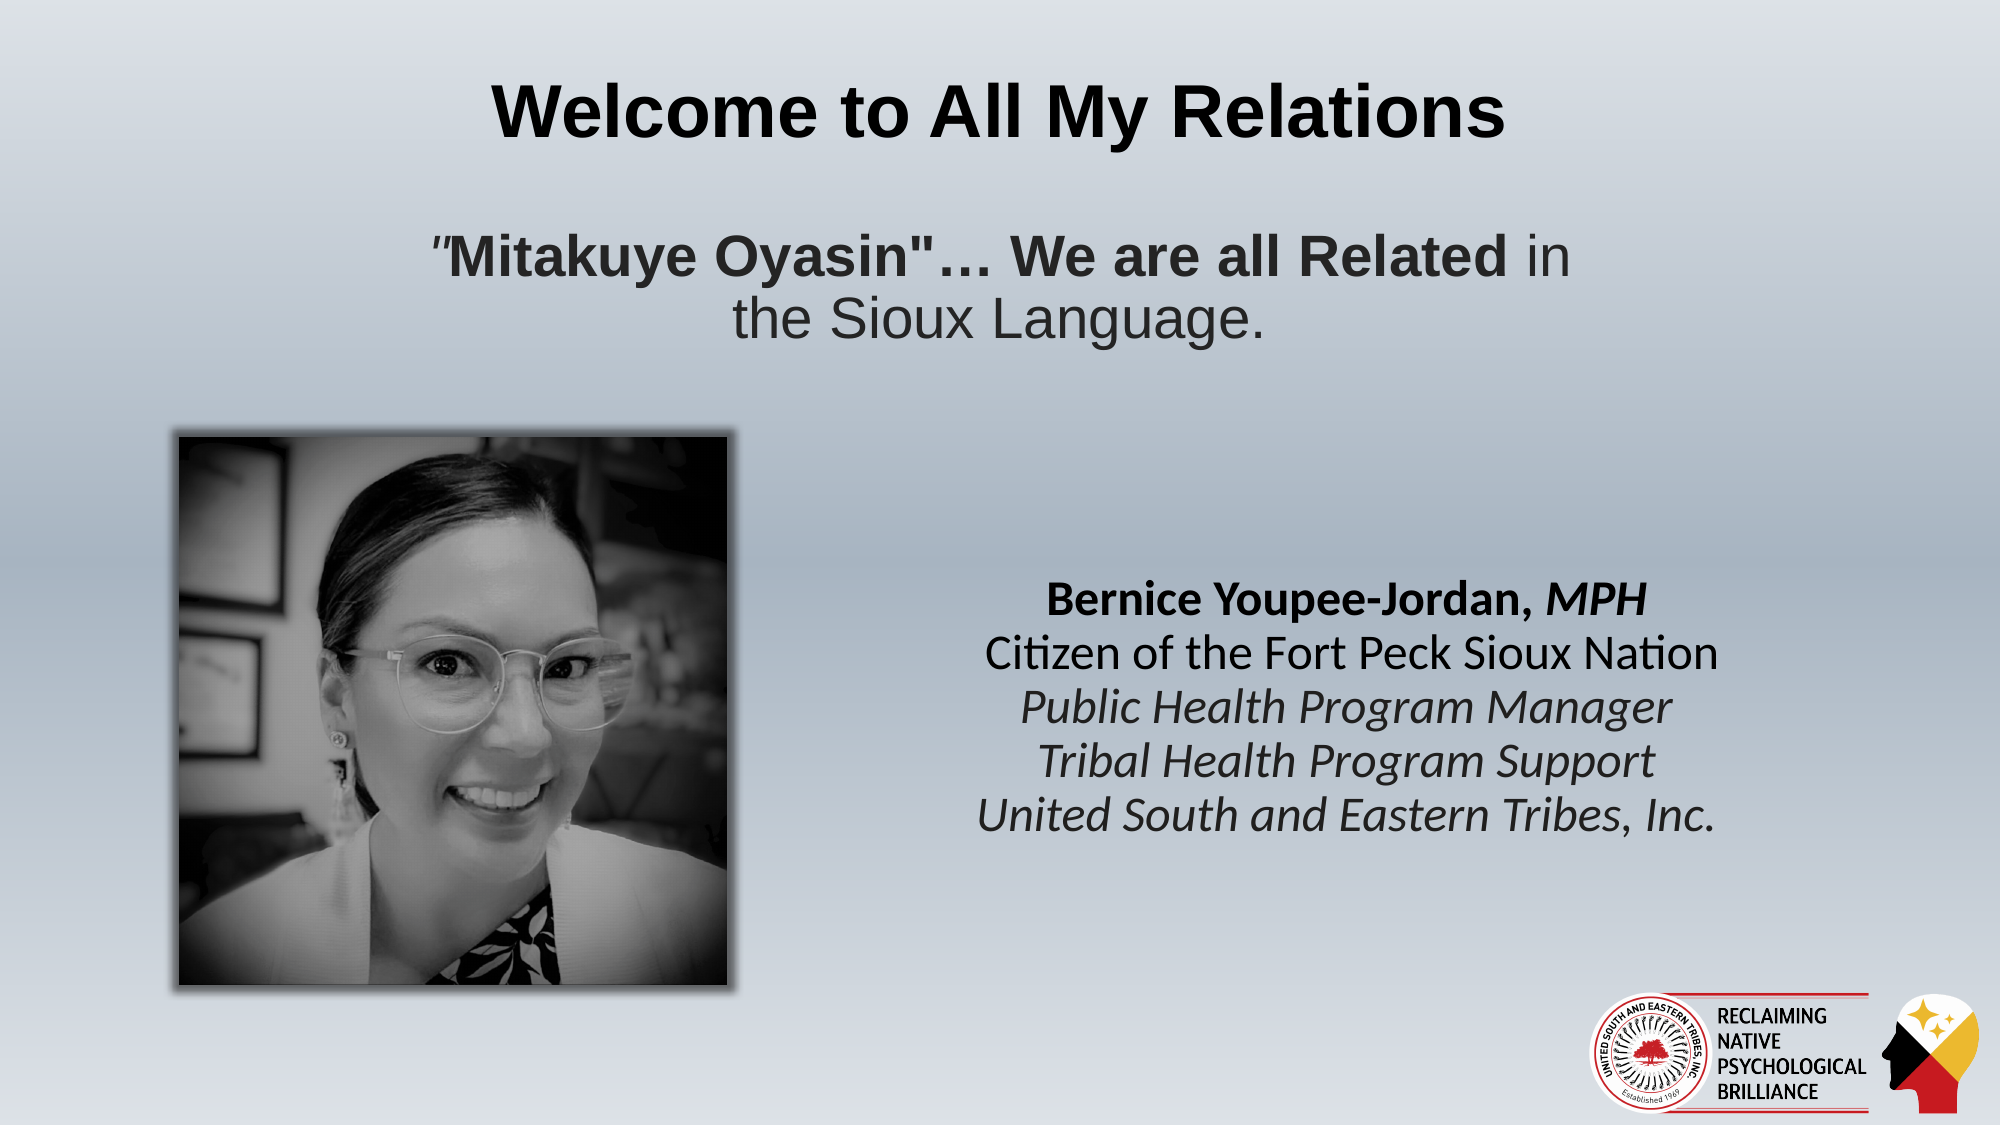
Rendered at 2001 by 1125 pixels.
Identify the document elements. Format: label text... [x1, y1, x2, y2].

title Welcome to All My Relations "Mitakuye Oyasin"… We are all Related in the Sioux Language. [353, 36, 1647, 458]
picture [1571, 981, 2000, 1125]
picture [179, 437, 727, 985]
list Bernice Youpee-Jordan, MPH Citizen of the Fort Peck Sioux Nation Public Health Program Manager Tribal Health Program Support United South and Eastern Tribes, Inc. [884, 565, 1821, 859]
